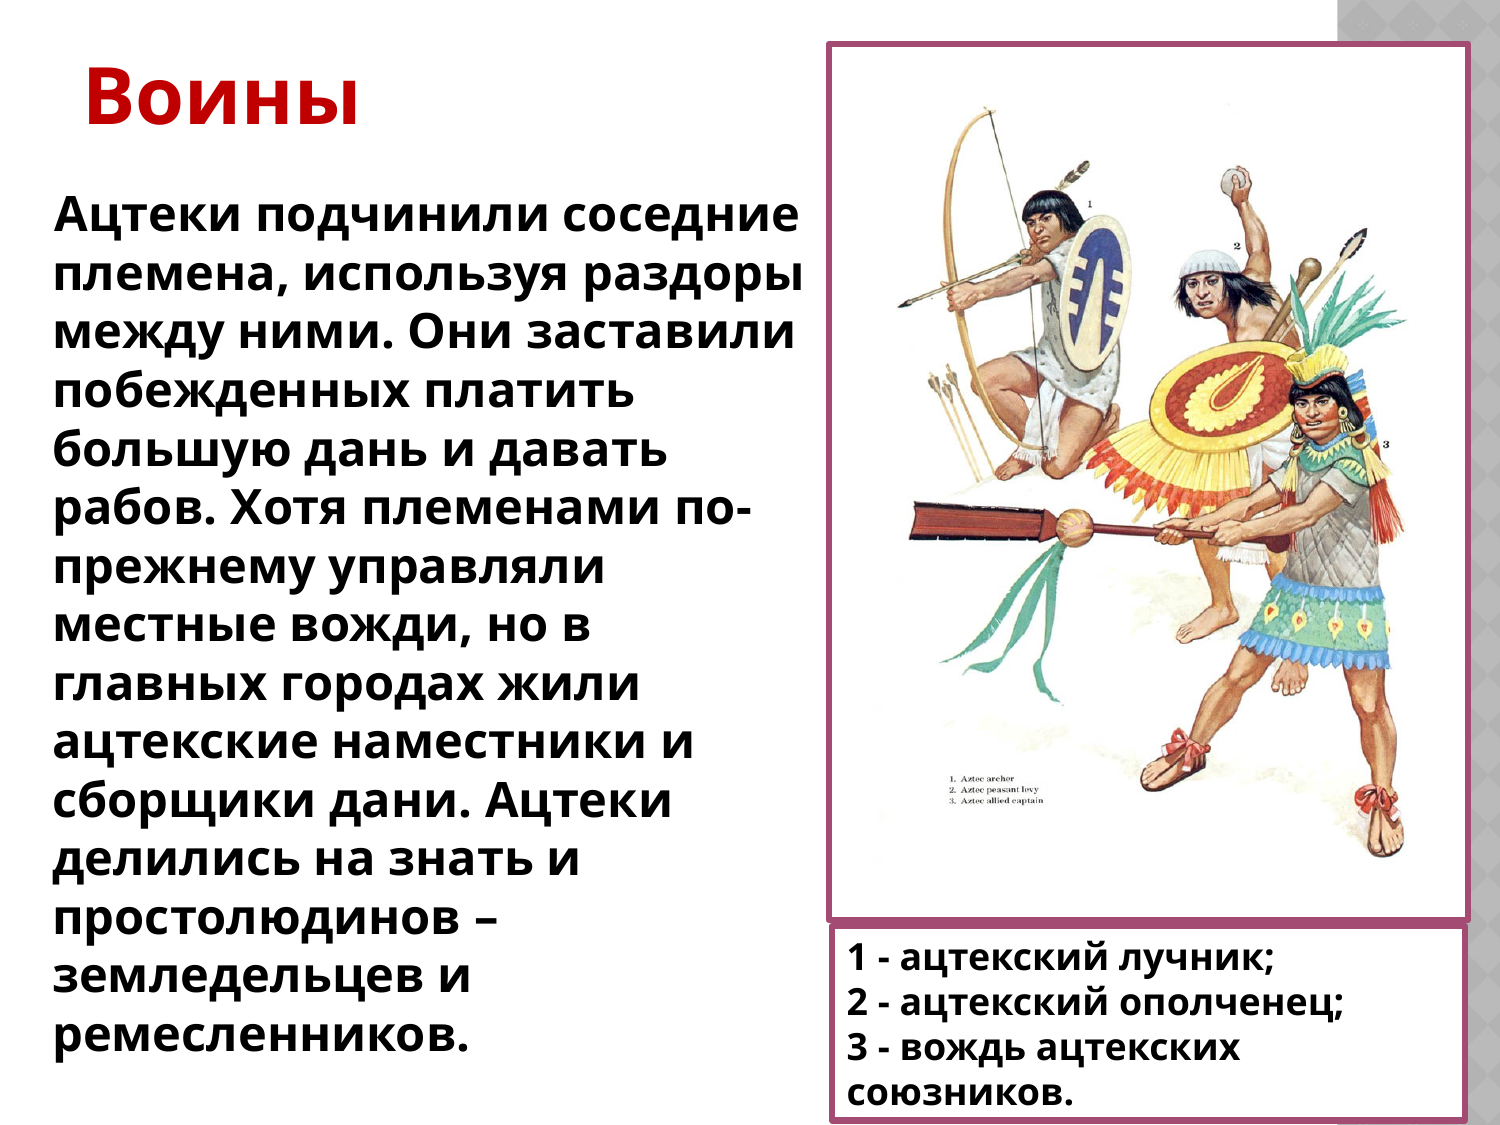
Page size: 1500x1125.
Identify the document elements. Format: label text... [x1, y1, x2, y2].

title Воины [75, 0, 692, 141]
text_box 1 - ацтекский лучник; 2 - ацтекский ополченец; 3 - вождь ацтекских союзников. [831, 926, 1465, 1121]
list Ацтеки подчинили соседние племена, используя раздоры между ними. Они заставили побежденных платить большую дань и давать рабов. Хотя племенами по-прежнему управляли местные вожди, но в главных городах жили ацтекские наместники и сборщики дани. Ацтеки делились на знать и простолюдинов – земледельцев и ремесленников. [0, 175, 832, 1125]
picture [831, 46, 1466, 918]
